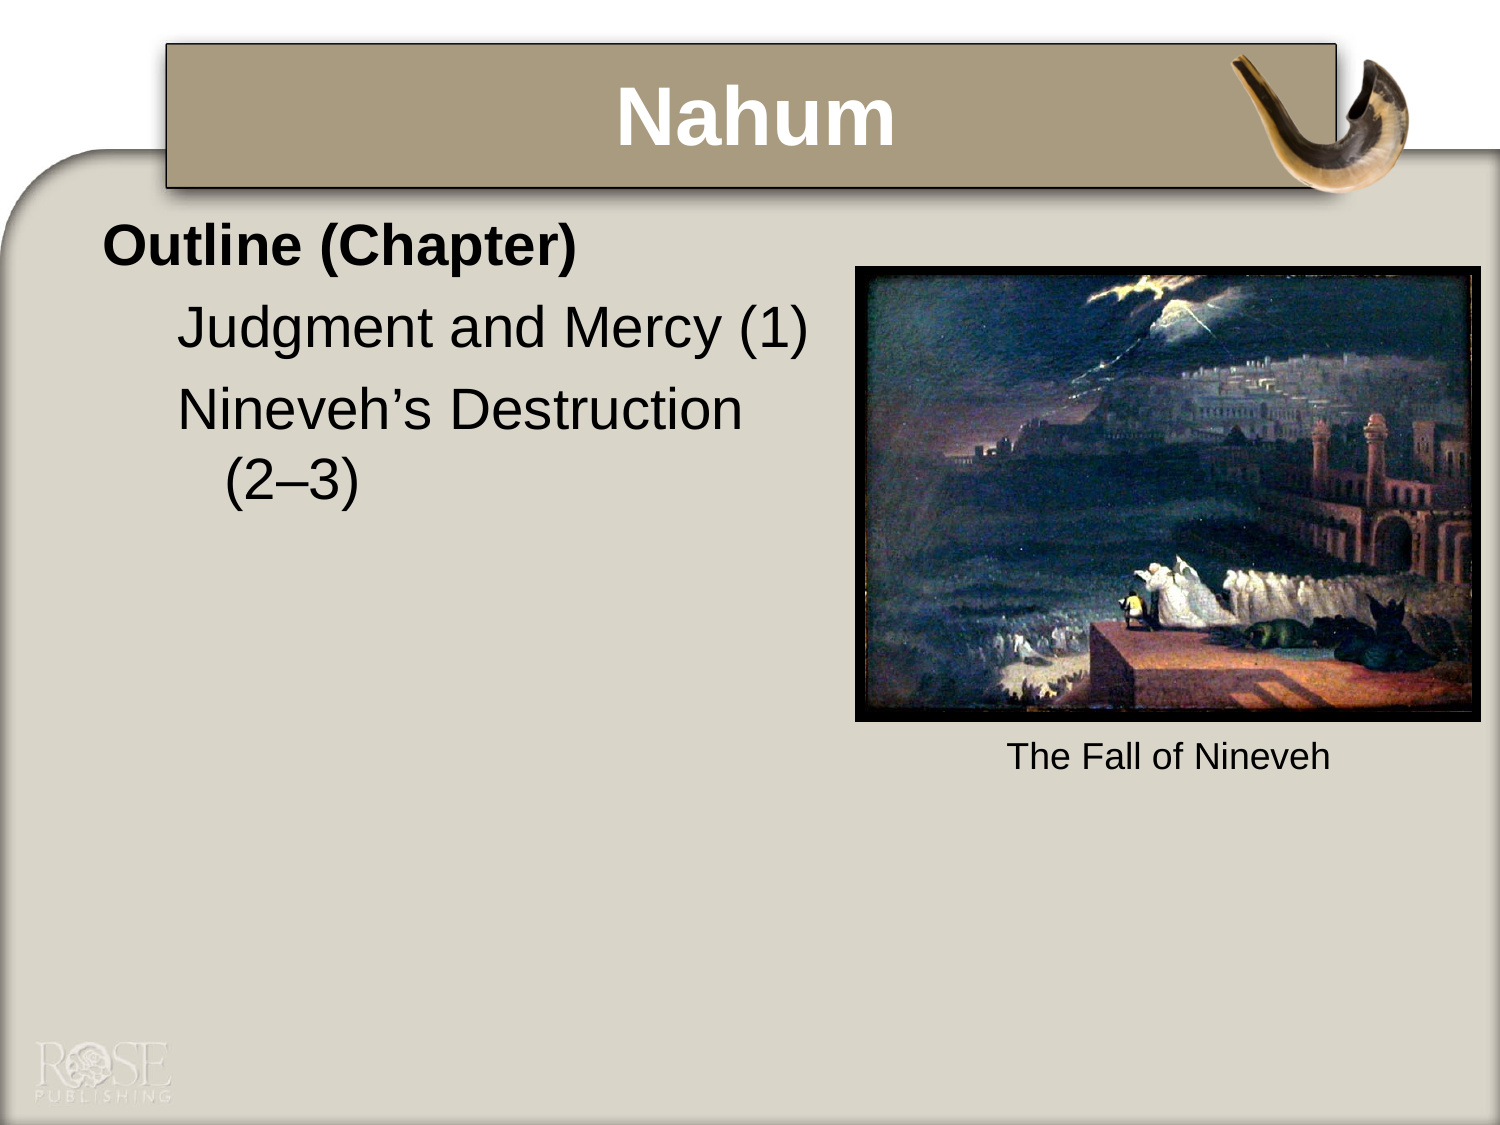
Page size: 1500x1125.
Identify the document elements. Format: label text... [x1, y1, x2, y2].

title Nahum [87, 50, 1214, 175]
picture [0, 0, 1500, 1125]
text_box The Fall of Nineveh [862, 724, 1475, 785]
list Outline (Chapter) Judgment and Mercy (1) Nineveh’s Destruction (2–3) [87, 200, 850, 1000]
